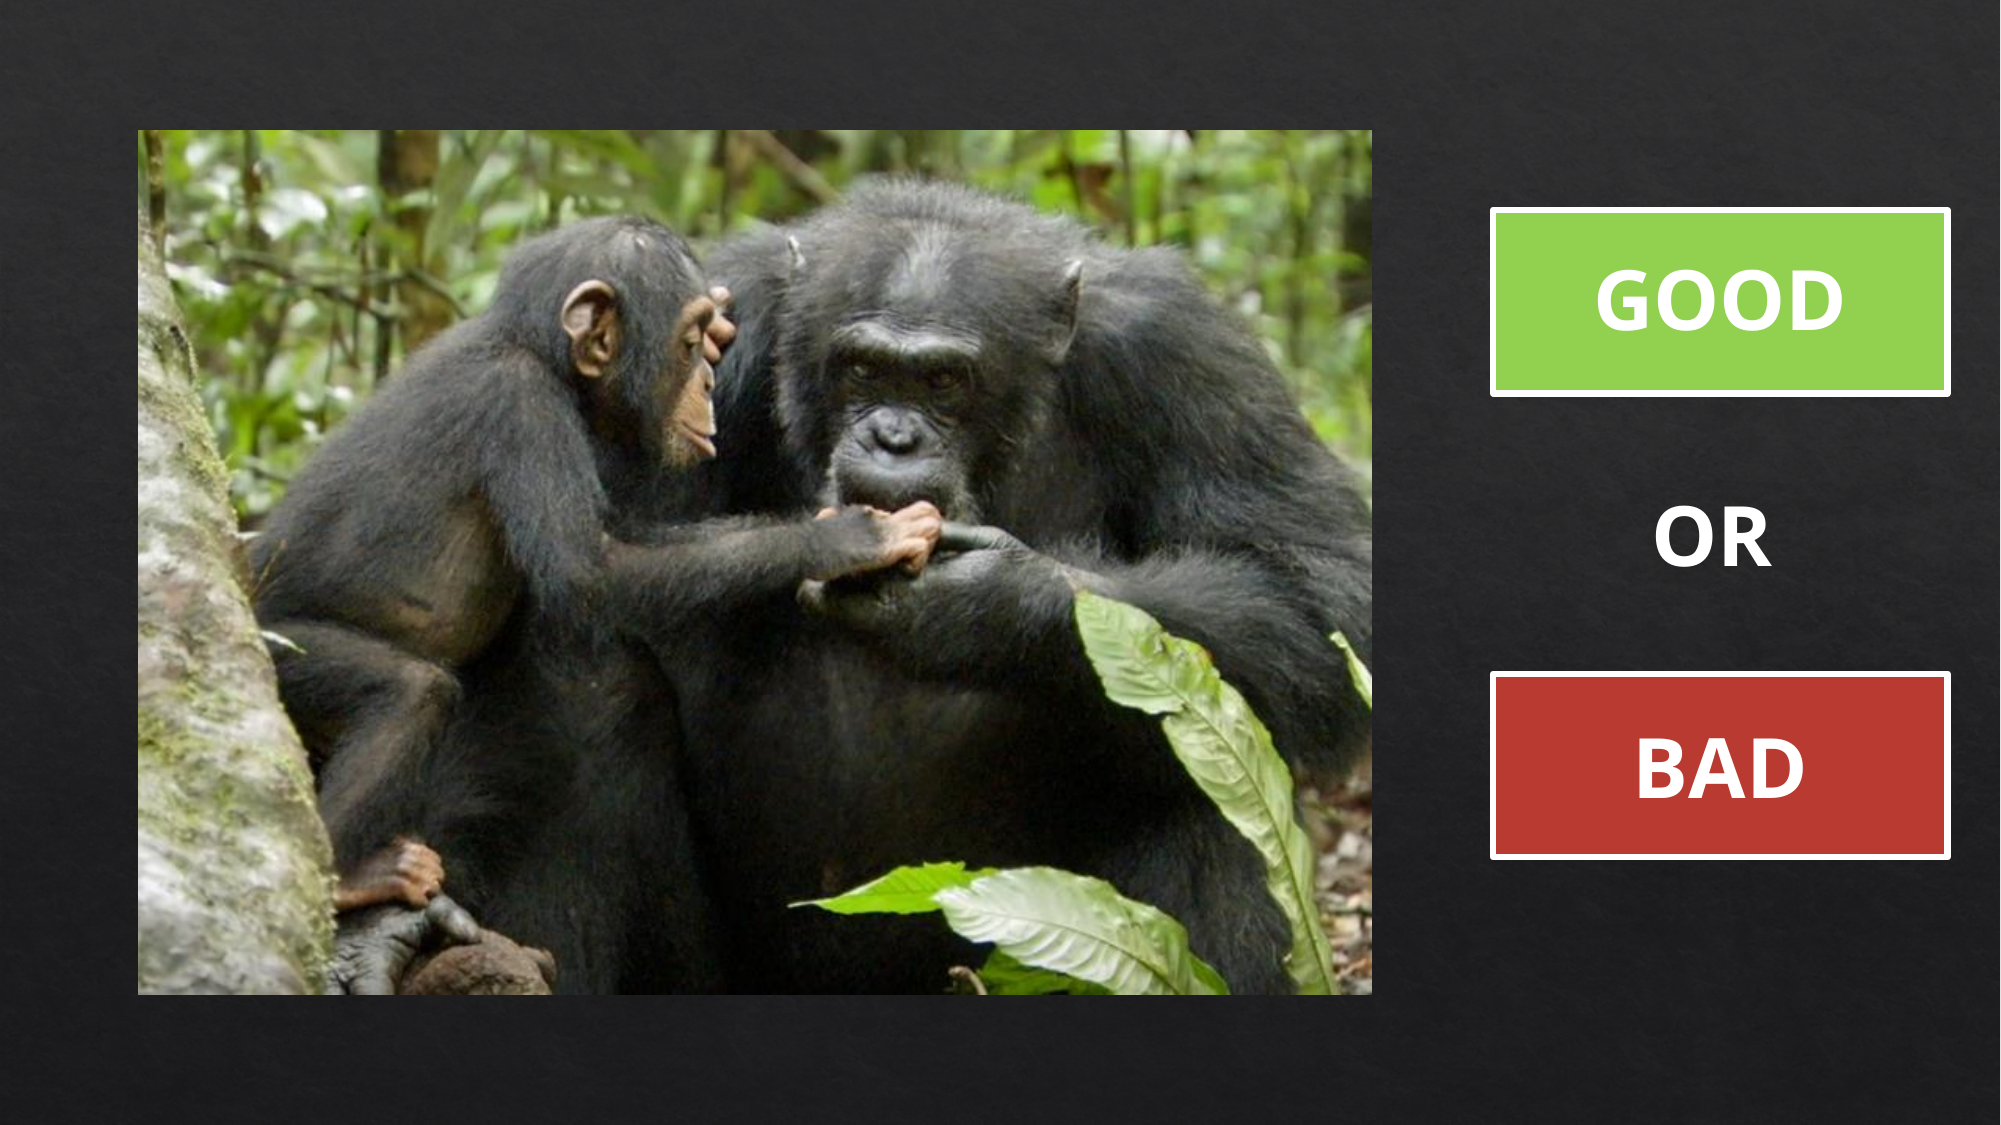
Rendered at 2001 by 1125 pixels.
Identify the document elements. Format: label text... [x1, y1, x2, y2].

text_box OR [1636, 475, 1805, 591]
text_box GOOD [1492, 209, 1949, 395]
text_box BAD [1492, 672, 1949, 859]
picture [137, 130, 1372, 995]
